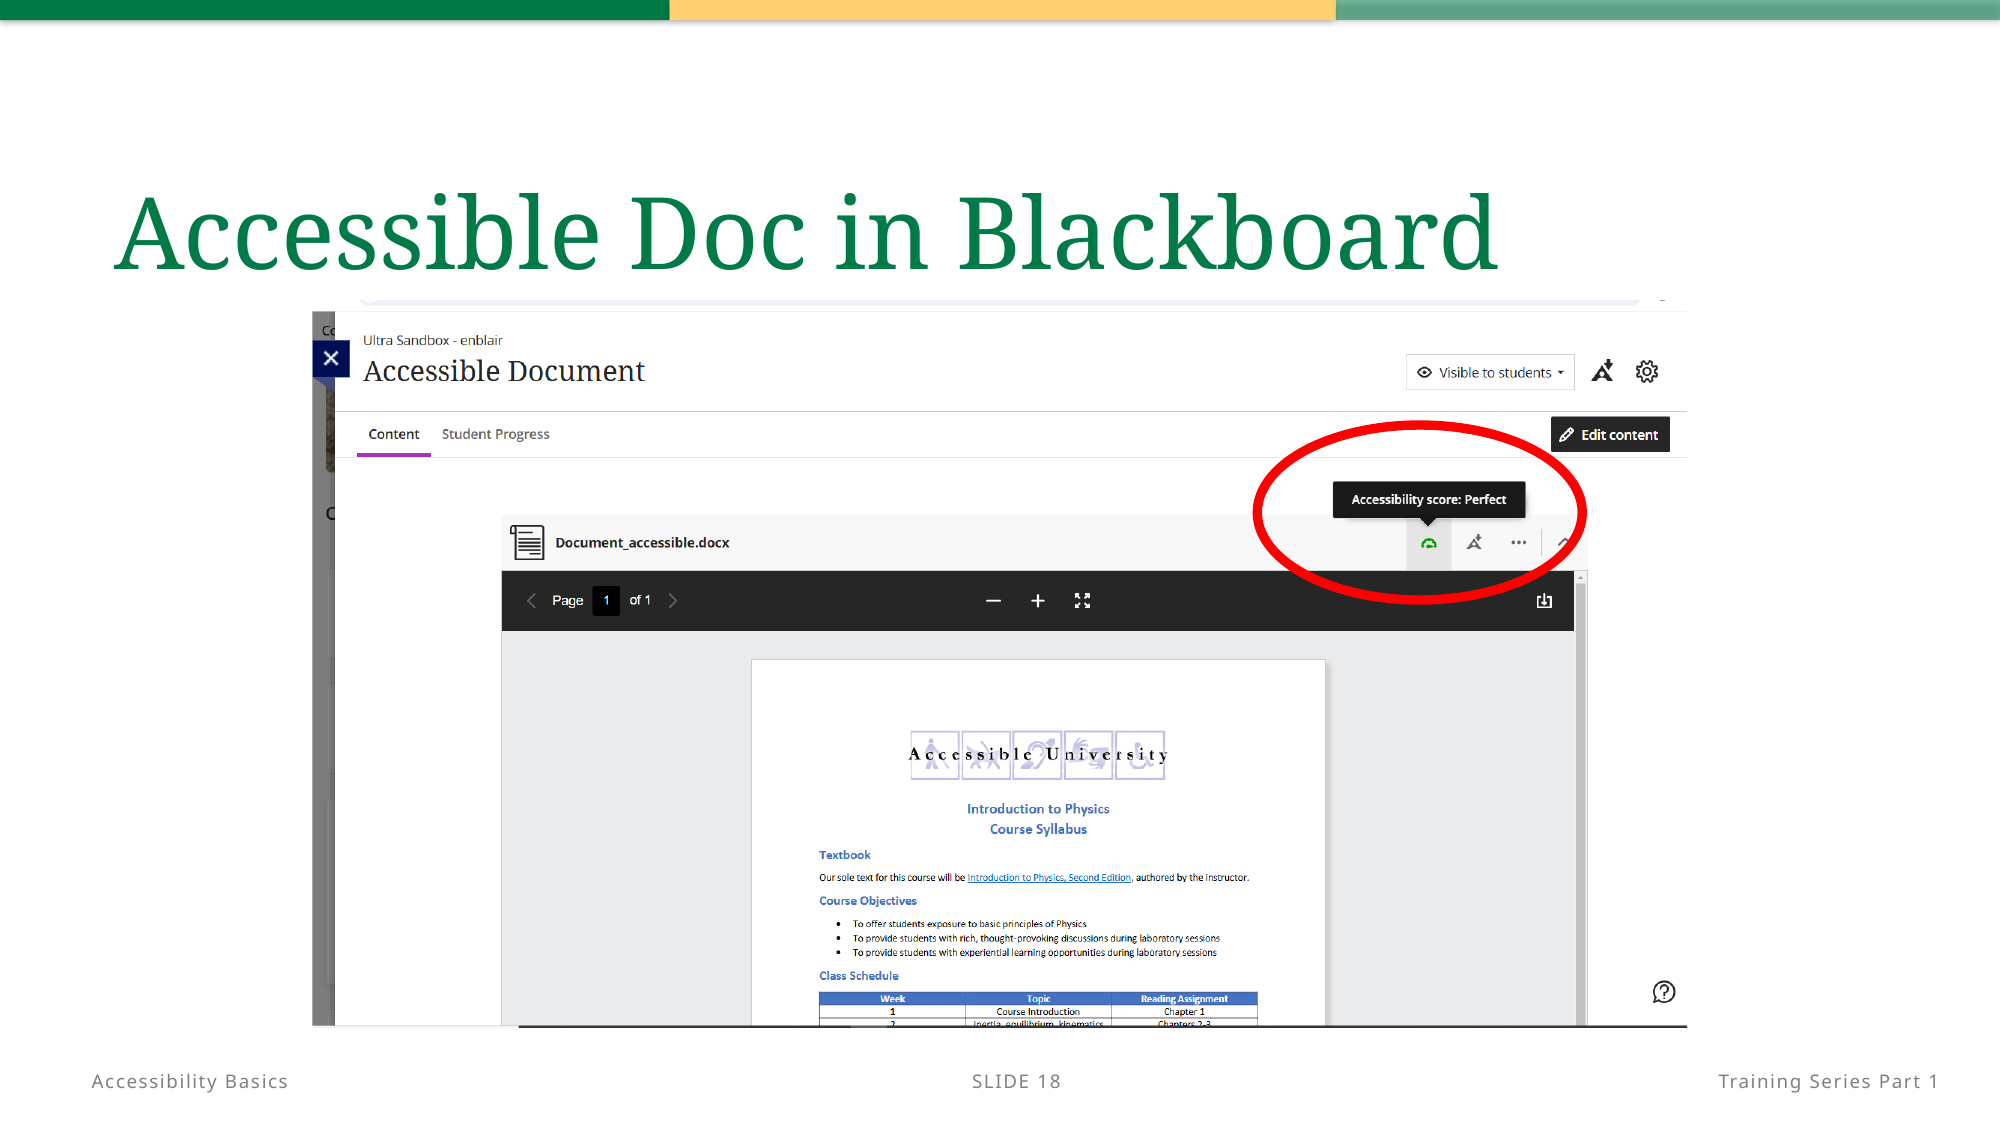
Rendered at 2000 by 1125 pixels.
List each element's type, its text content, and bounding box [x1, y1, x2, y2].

picture [312, 299, 1688, 1028]
title Accessible Doc in Blackboard [99, 162, 1800, 326]
